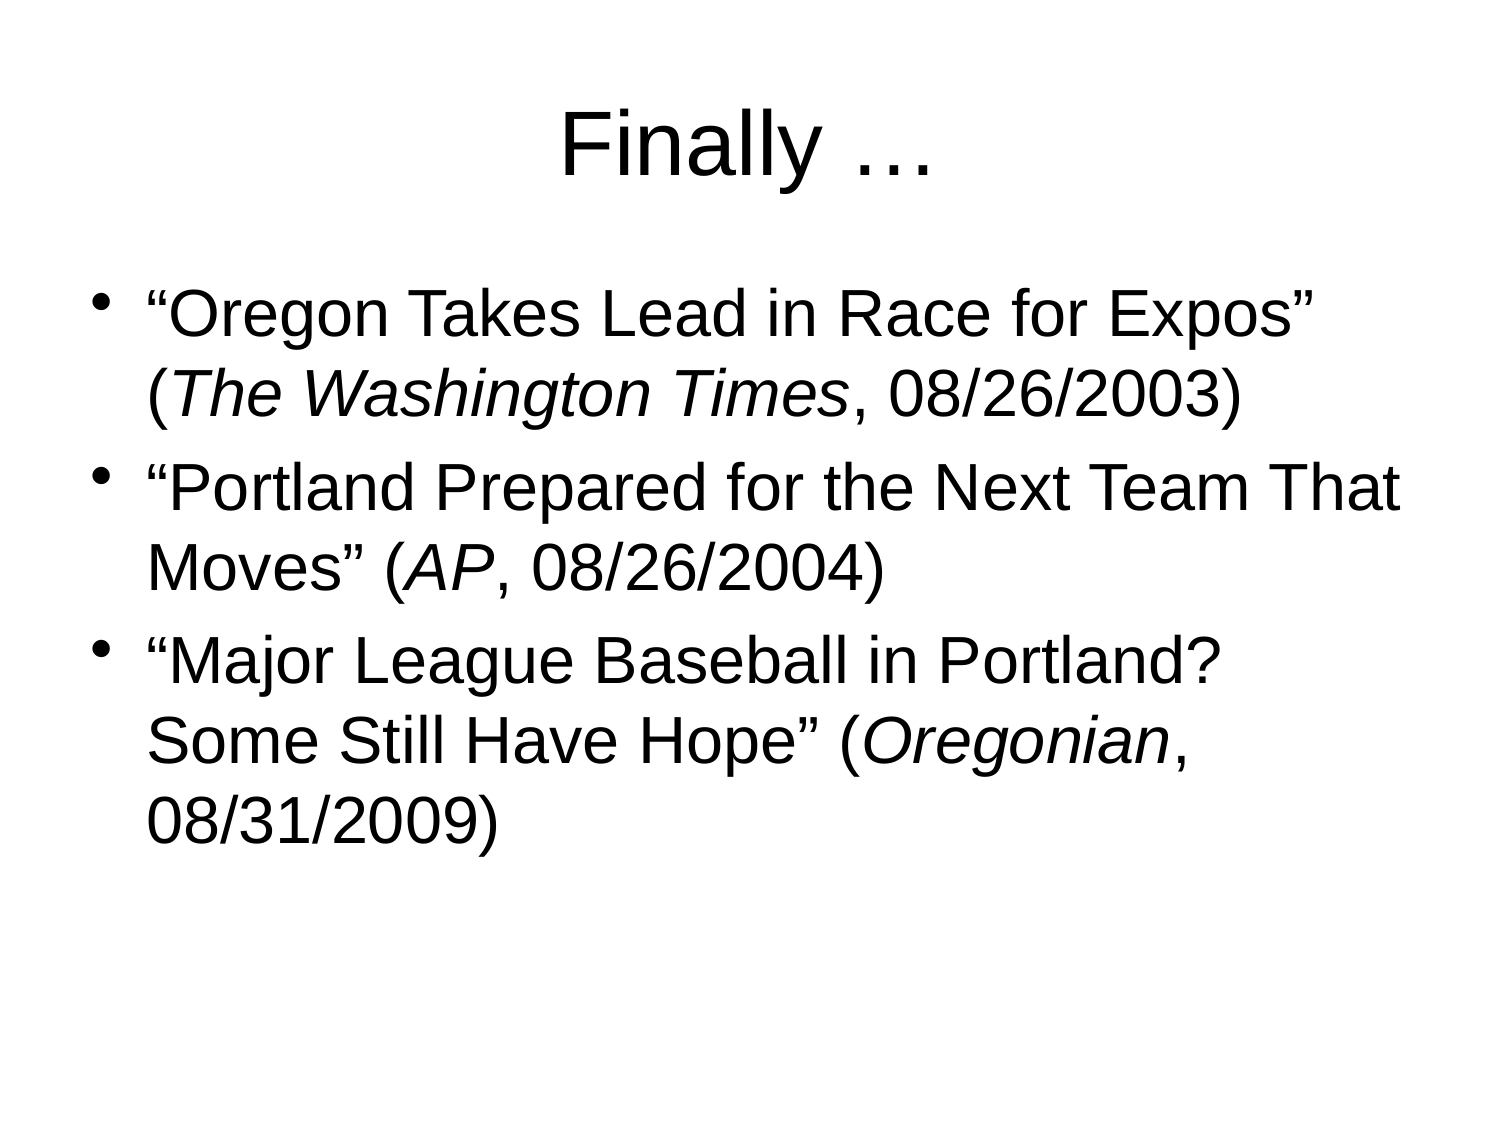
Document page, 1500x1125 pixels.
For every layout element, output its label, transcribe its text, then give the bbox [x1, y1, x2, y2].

title Finally … [75, 45, 1425, 233]
list “Oregon Takes Lead in Race for Expos” (The Washington Times, 08/26/2003) “Portland Prepared for the Next Team That Moves” (AP, 08/26/2004) “Major League Baseball in Portland? Some Still Have Hope” (Oregonian, 08/31/2009) [75, 262, 1425, 1005]
